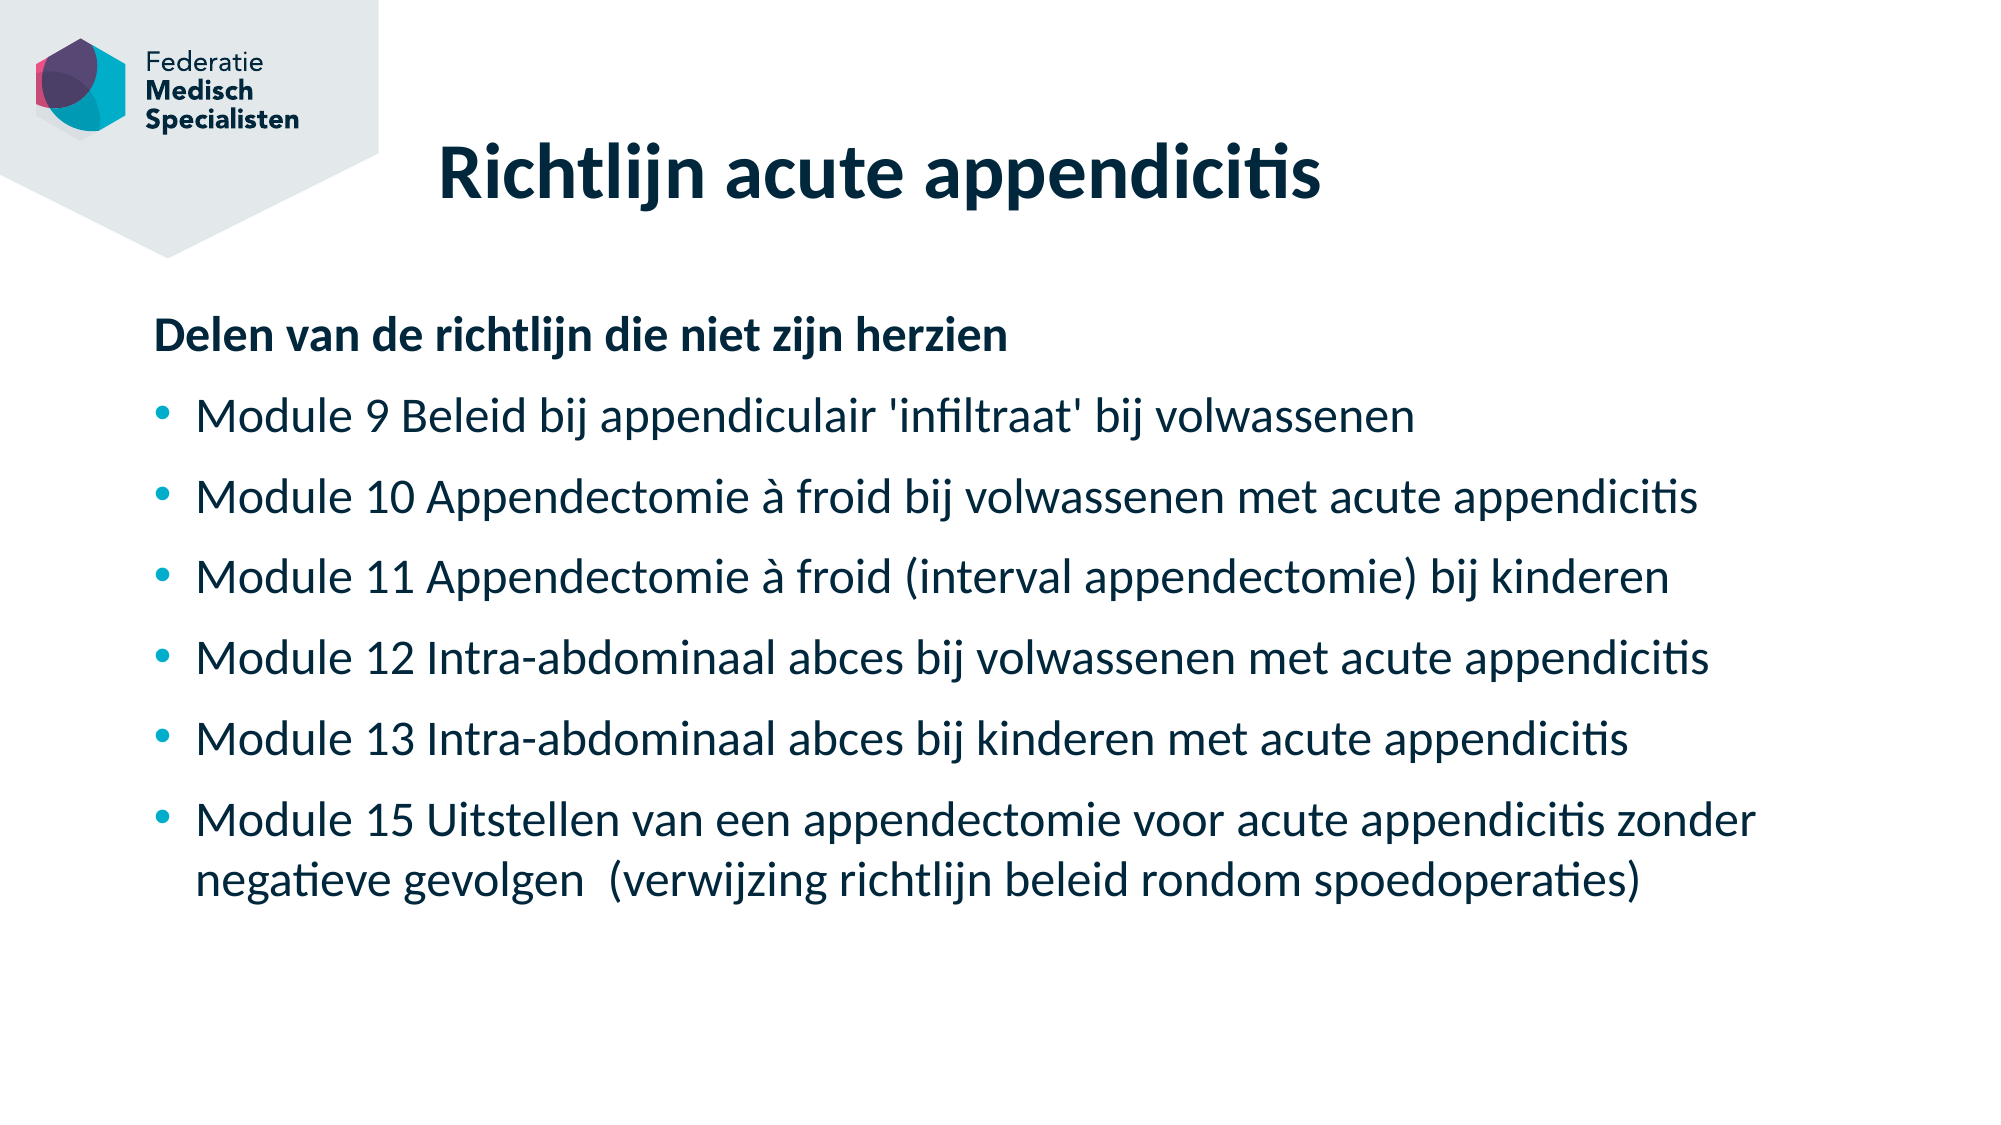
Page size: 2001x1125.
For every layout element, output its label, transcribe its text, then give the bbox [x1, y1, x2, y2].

title Richtlijn acute appendicitis [438, 60, 1862, 274]
list Delen van de richtlijn die niet zijn herzien Module 9 Beleid bij appendiculair 'infiltraat' bij volwassenen Module 10 Appendectomie à froid bij volwassenen met acute appendicitis Module 11 Appendectomie à froid (interval appendectomie) bij kinderen Module 12 Intra-abdominaal abces bij volwassenen met acute appendicitis Module 13 Intra-abdominaal abces bij kinderen met acute appendicitis Module 15 Uitstellen van een appendectomie voor acute appendicitis zonder negatieve gevolgen (verwijzing richtlijn beleid rondom spoedoperaties) [153, 301, 1867, 1011]
